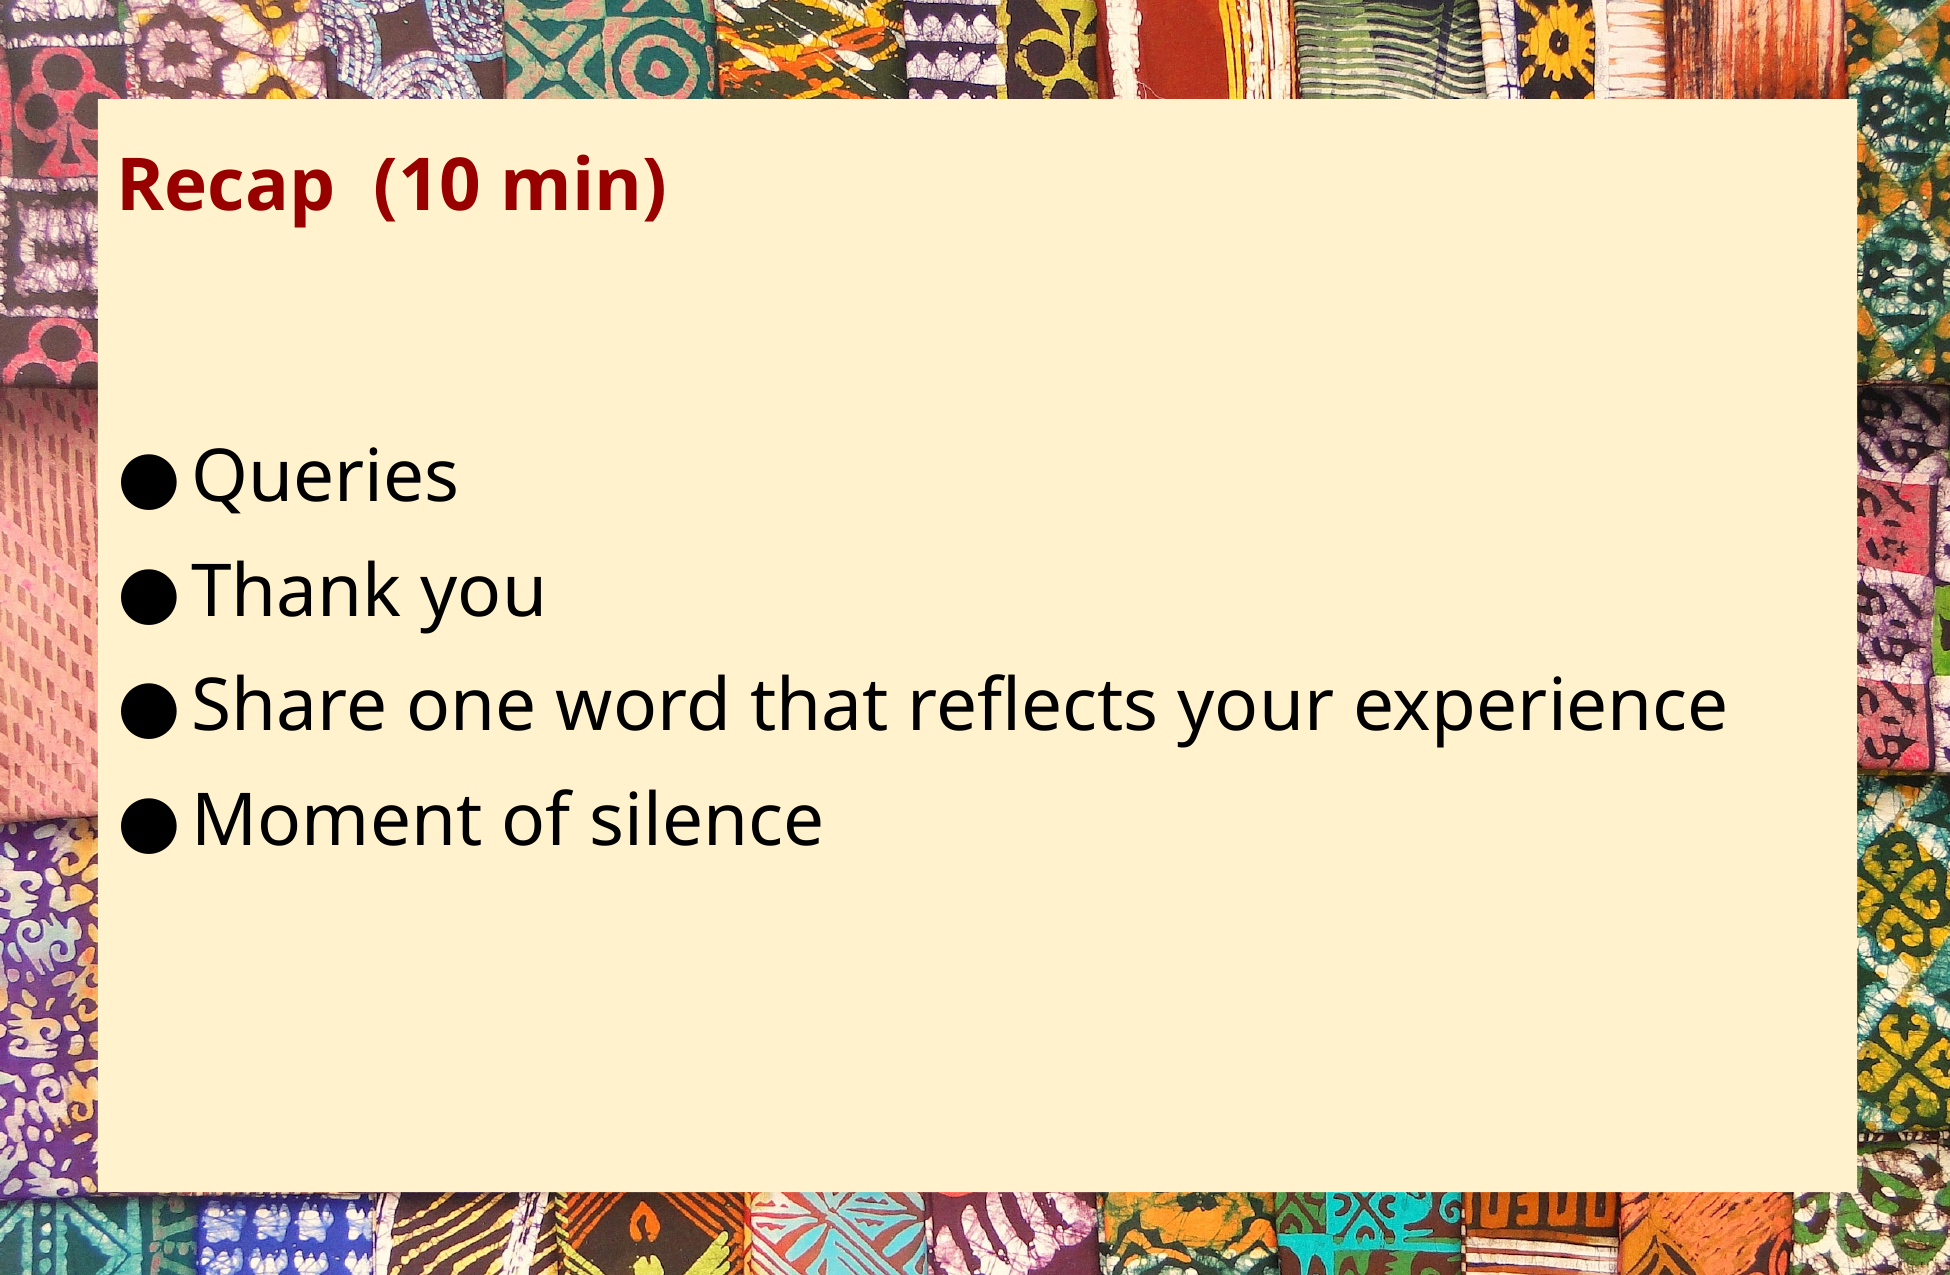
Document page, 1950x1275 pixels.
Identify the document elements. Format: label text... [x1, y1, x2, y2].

subtitle Recap (10 min) Queries Thank you Share one word that reflects your experience Moment of silence [97, 99, 1858, 1193]
picture [0, 0, 1950, 1275]
